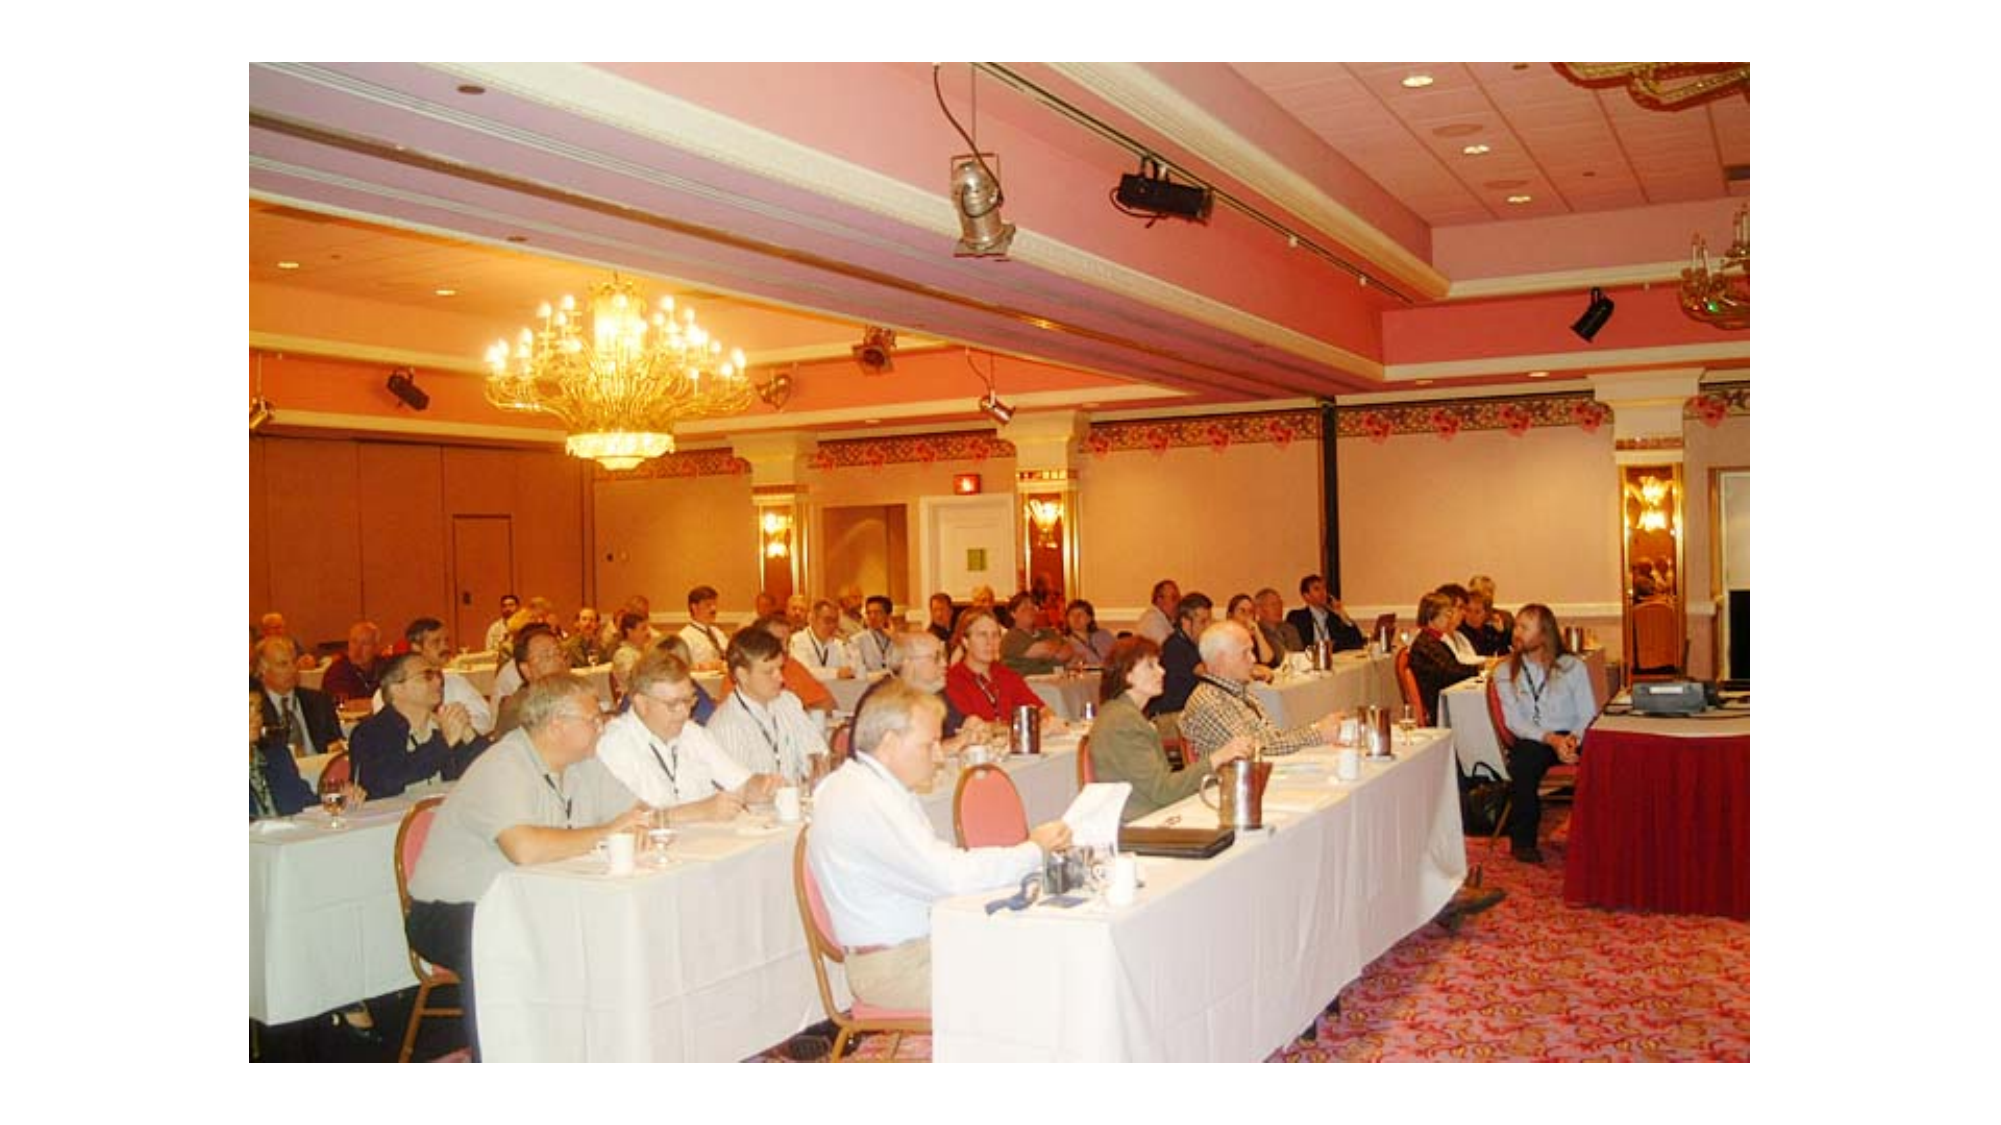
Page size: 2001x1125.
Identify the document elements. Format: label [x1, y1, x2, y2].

picture [249, 62, 1750, 1063]
